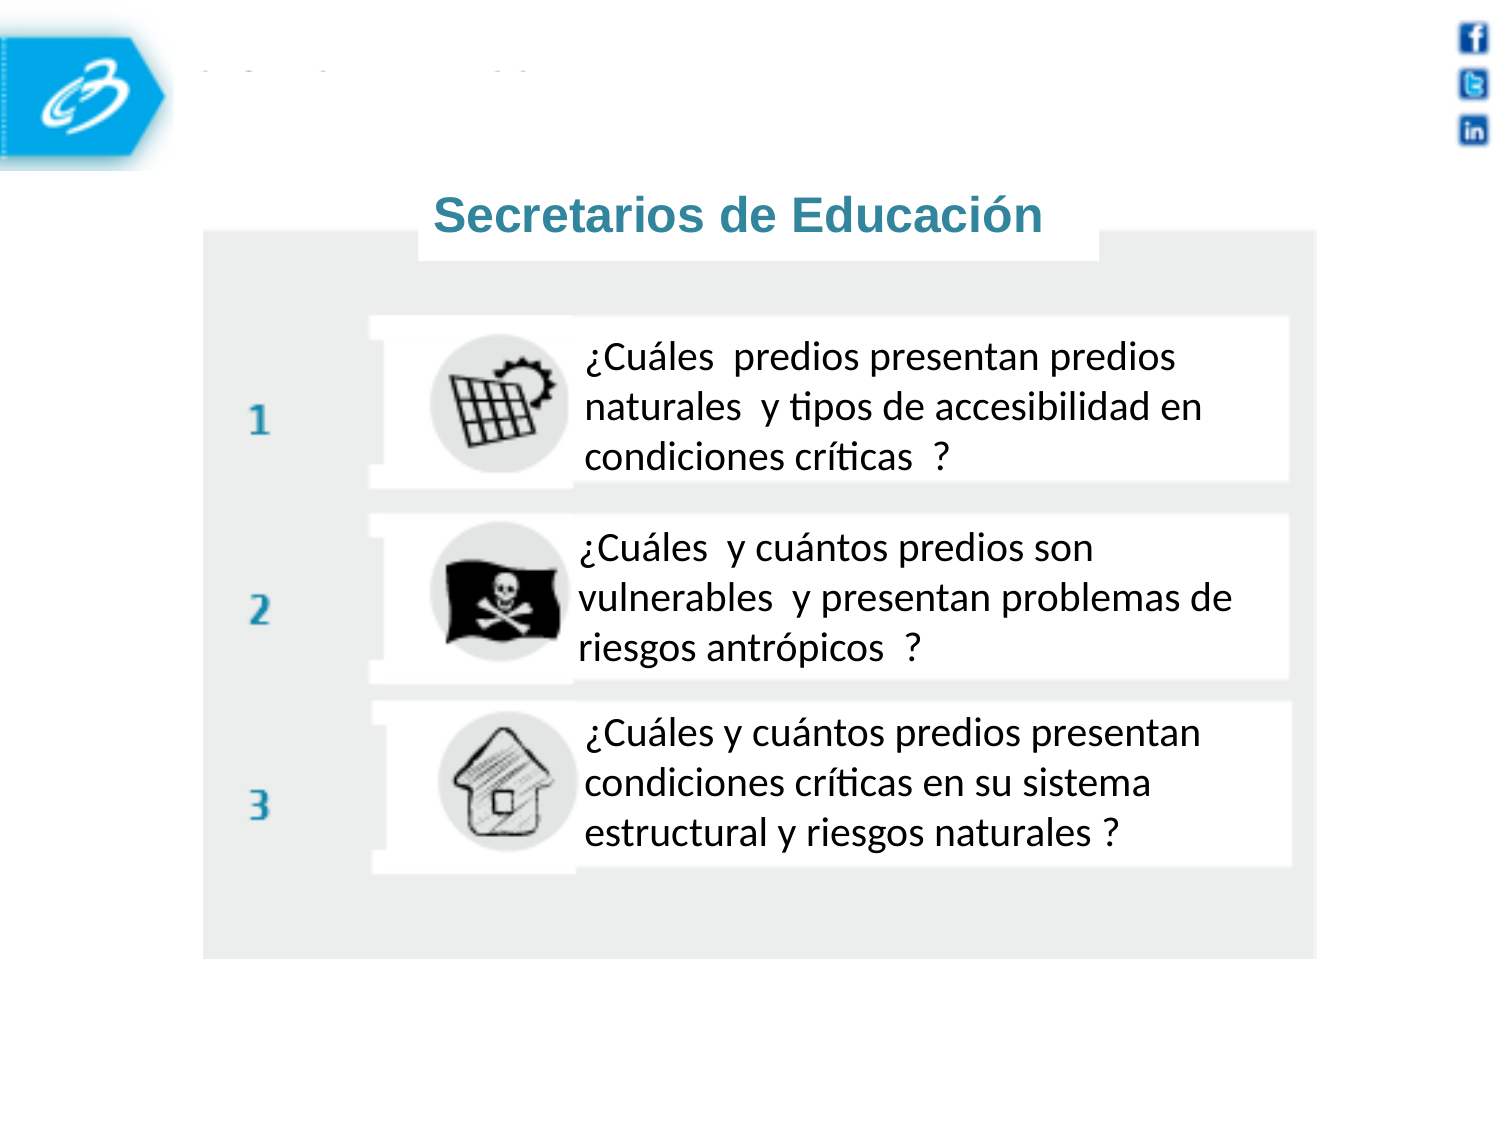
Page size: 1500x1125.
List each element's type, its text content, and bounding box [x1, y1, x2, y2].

picture [0, 171, 1500, 1125]
text_box Secretarios de Educación [416, 179, 1101, 220]
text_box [0, 0, 1500, 171]
